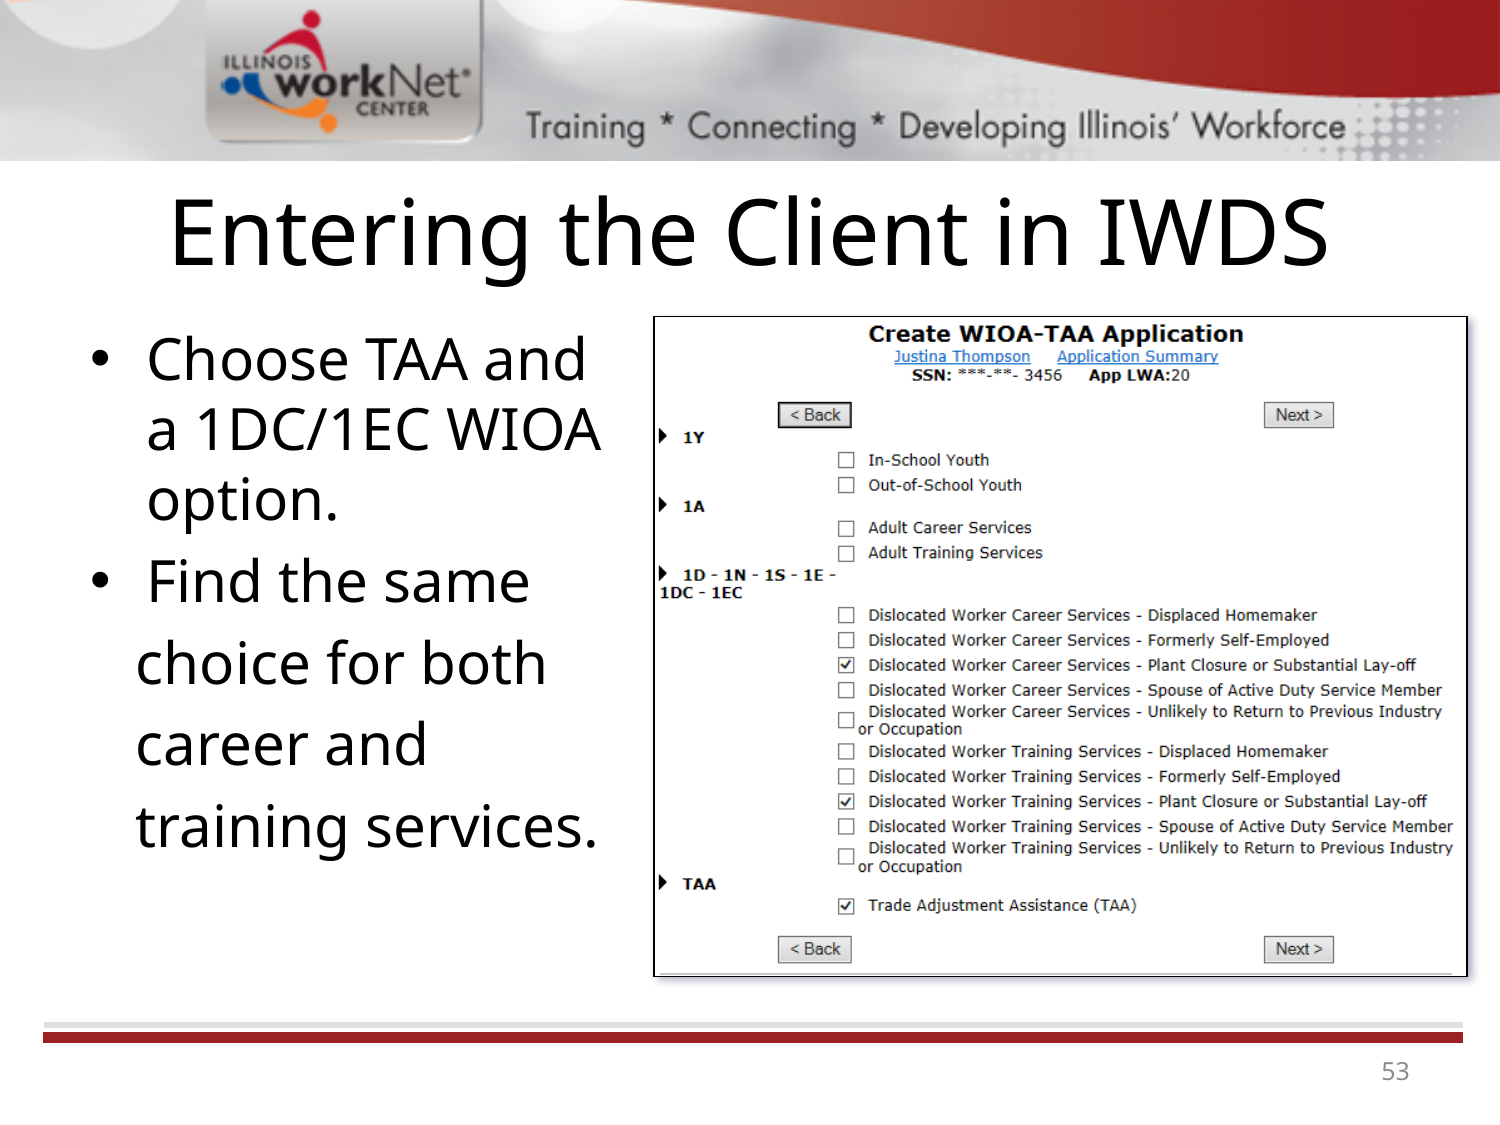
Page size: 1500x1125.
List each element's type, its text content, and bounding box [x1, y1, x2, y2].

picture [654, 316, 1467, 977]
slide_number 53 [1074, 1042, 1425, 1103]
title Entering the Client in IWDS [75, 135, 1425, 319]
list Choose TAA and a 1DC/1EC WIOA option. Find the same choice for both career and training services. [75, 314, 650, 1058]
picture [0, 0, 1500, 161]
